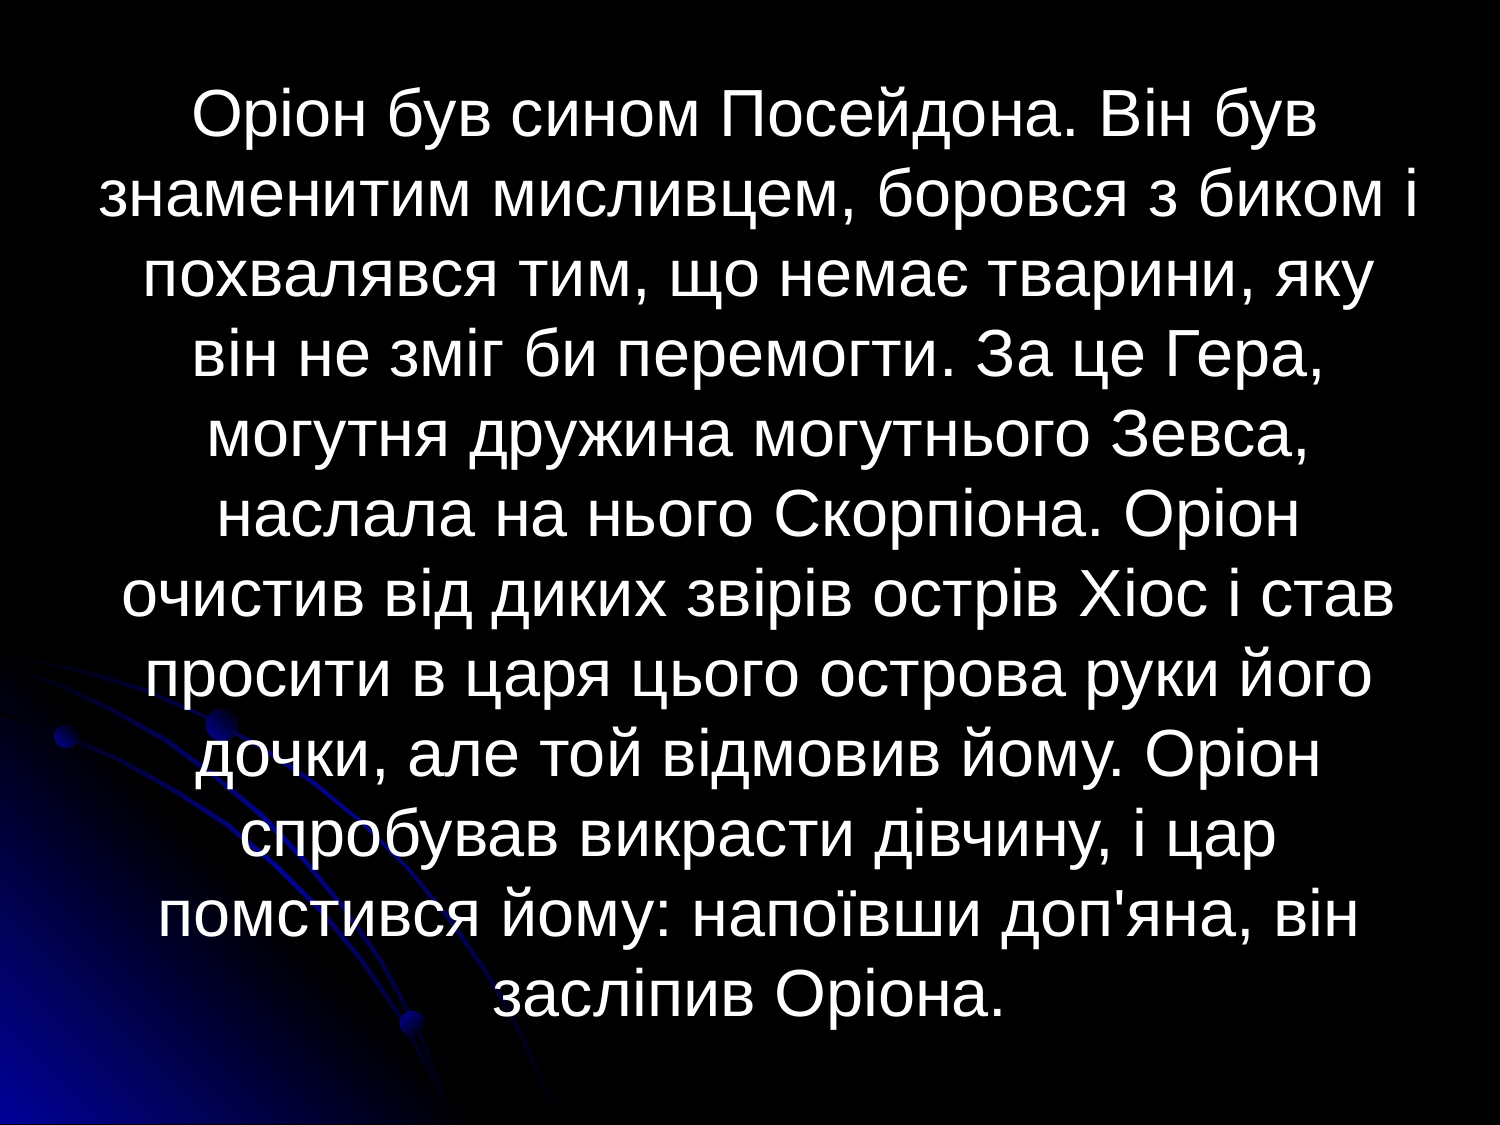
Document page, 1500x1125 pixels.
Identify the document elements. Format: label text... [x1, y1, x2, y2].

list Оріон був сином Посейдона. Він був знаменитим мисливцем, боровся з биком і похвалявся тим, що немає тварини, яку він не зміг би перемогти. За це Гера, могутня дружина могутнього Зевса, наслала на нього Скорпіона. Оріон очистив від диких звірів острів Хіос і став просити в царя цього острова руки його дочки, але той відмовив йому. Оріон спробував викрасти дівчину, і цар помстився йому: напоївши доп'яна, він засліпив Оріона. [24, 62, 1438, 1113]
